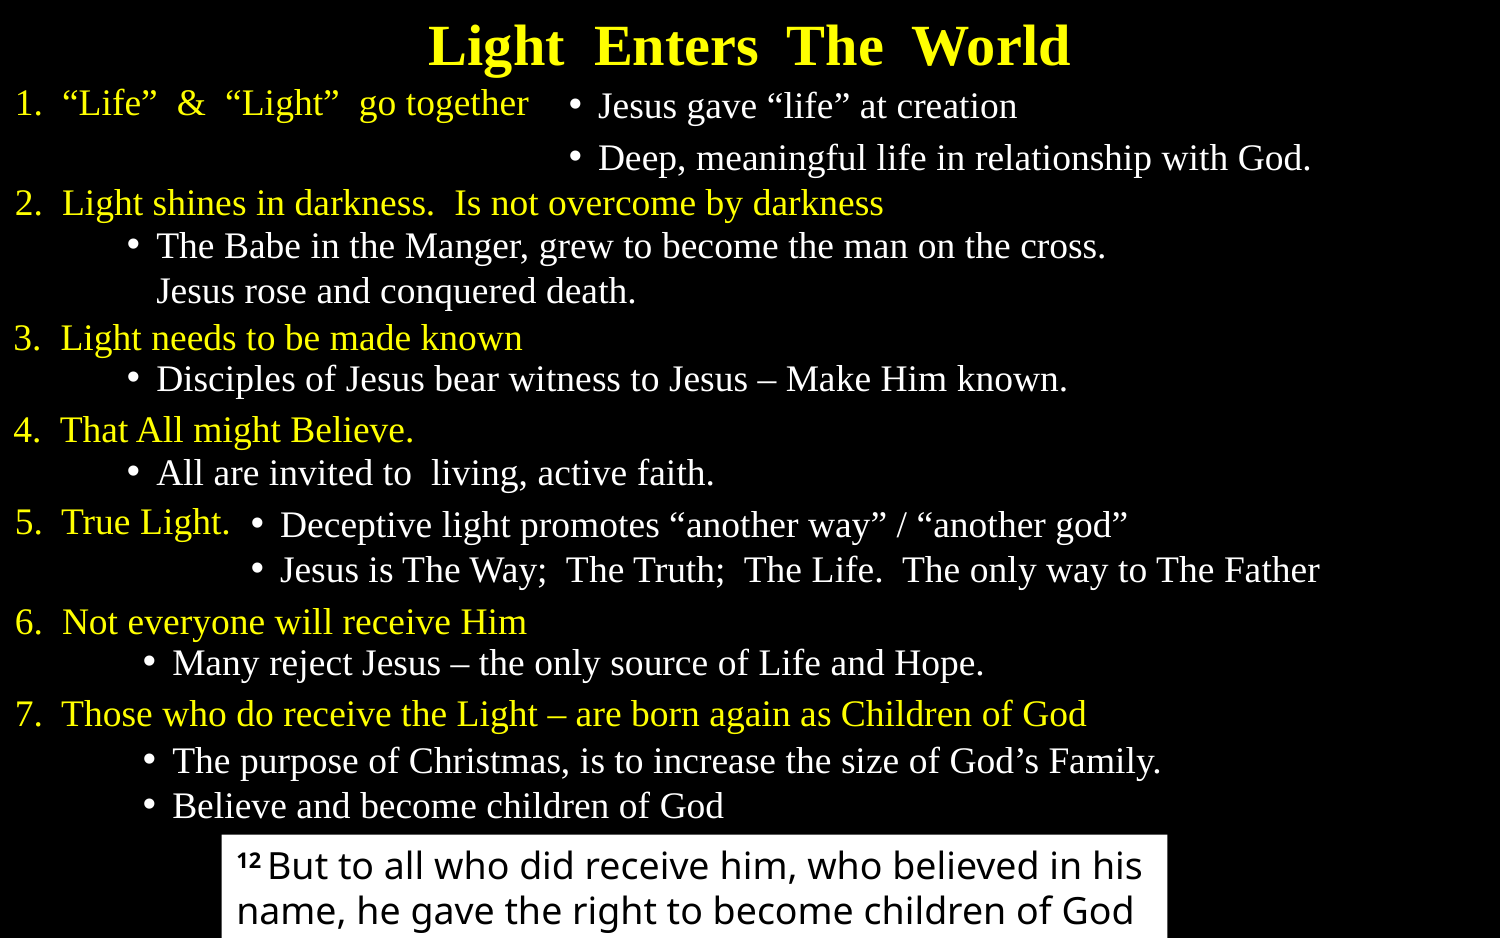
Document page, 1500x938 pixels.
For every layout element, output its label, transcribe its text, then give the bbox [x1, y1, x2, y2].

text_box 1. “Life” & “Light” go together [0, 70, 1108, 131]
text_box 5. True Light. [0, 489, 683, 550]
text_box All are invited to living, active faith. [112, 440, 1356, 492]
text_box 3. Light needs to be made known [0, 305, 681, 366]
text_box 7. Those who do receive the Light – are born again as Children of God [0, 681, 1222, 742]
text_box Deep, meaningful life in relationship with God. [554, 125, 1490, 186]
text_box 12 But to all who did receive him, who believed in his name, he gave the right to become children of God [221, 834, 1168, 938]
text_box Light Enters The World [0, 0, 1500, 85]
text_box Deceptive light promotes “another way” / “another god” Jesus is The Way; The Truth; The Life. The only way to The Father [235, 492, 1480, 598]
text_box 4. That All might Believe. [0, 397, 681, 458]
text_box The Babe in the Manger, grew to become the man on the cross. Jesus rose and conquered death. [112, 213, 1356, 318]
text_box 2. Light shines in darkness. Is not overcome by darkness [0, 170, 1108, 231]
text_box Jesus gave “life” at creation [553, 73, 1073, 134]
text_box Many reject Jesus – the only source of Life and Hope. [128, 630, 1372, 691]
text_box Disciples of Jesus bear witness to Jesus – Make Him known. [112, 346, 1356, 407]
text_box The purpose of Christmas, is to increase the size of God’s Family. Believe and become children of God [128, 728, 1372, 834]
text_box 6. Not everyone will receive Him [0, 589, 683, 649]
